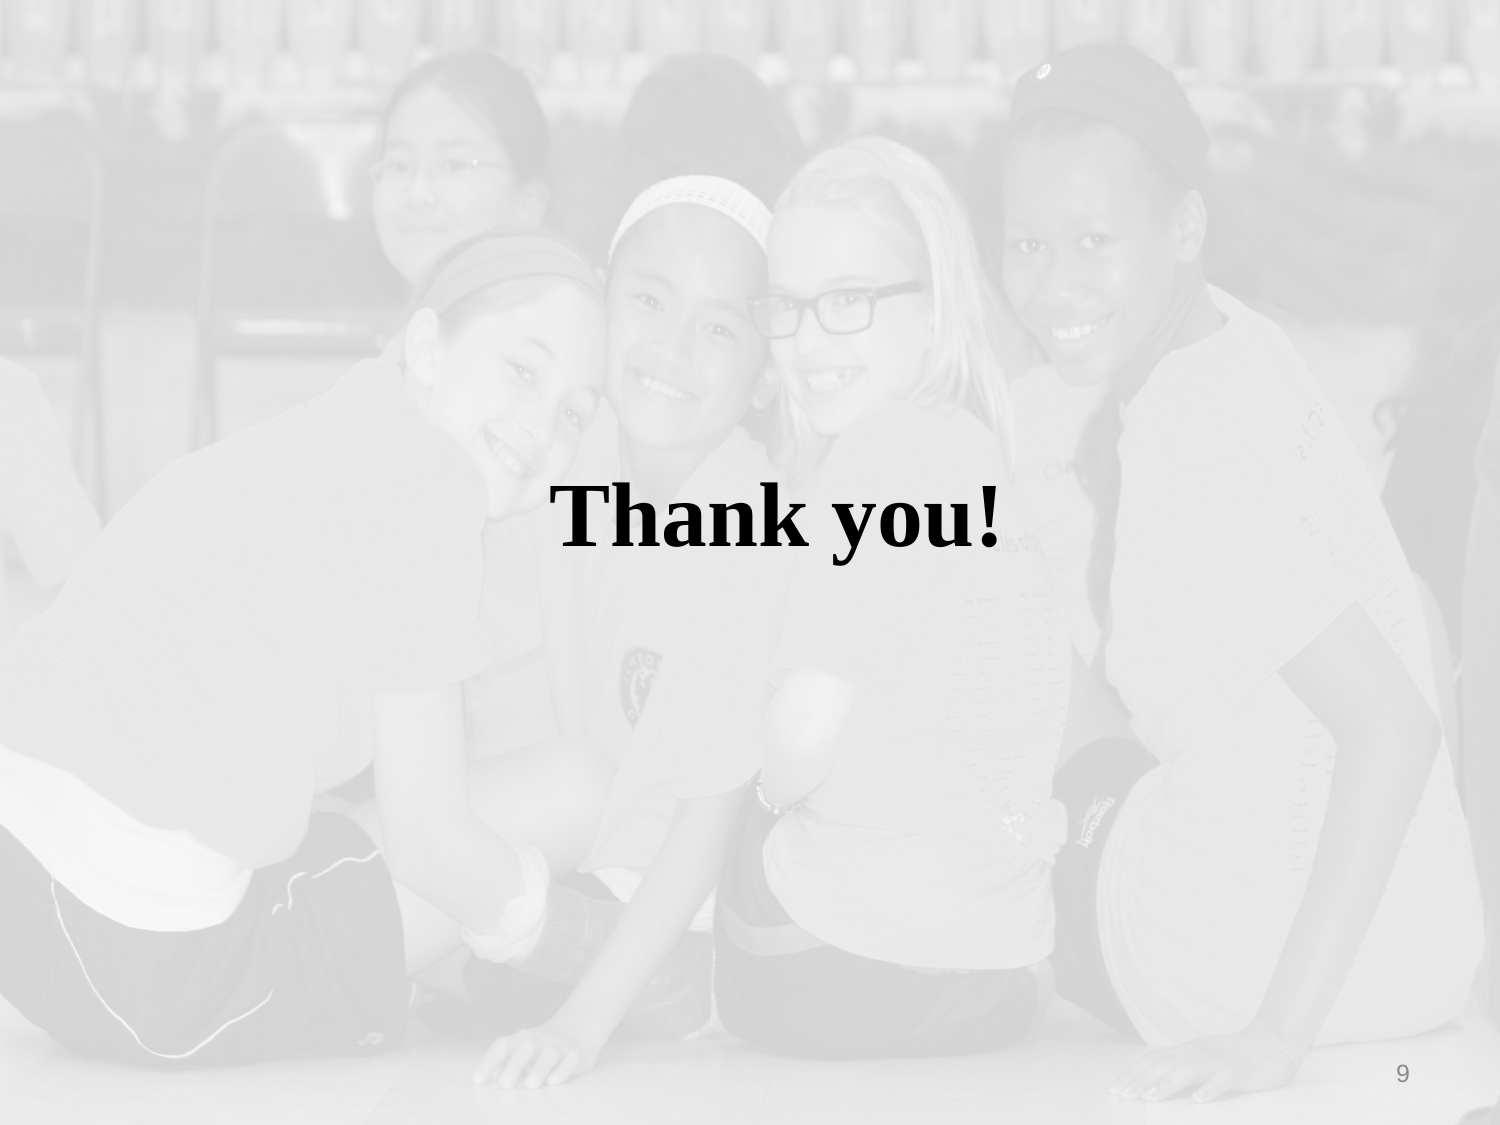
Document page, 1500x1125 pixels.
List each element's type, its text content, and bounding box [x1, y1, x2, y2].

slide_number 9 [1074, 1042, 1425, 1103]
title Thank you! [71, 440, 1484, 581]
